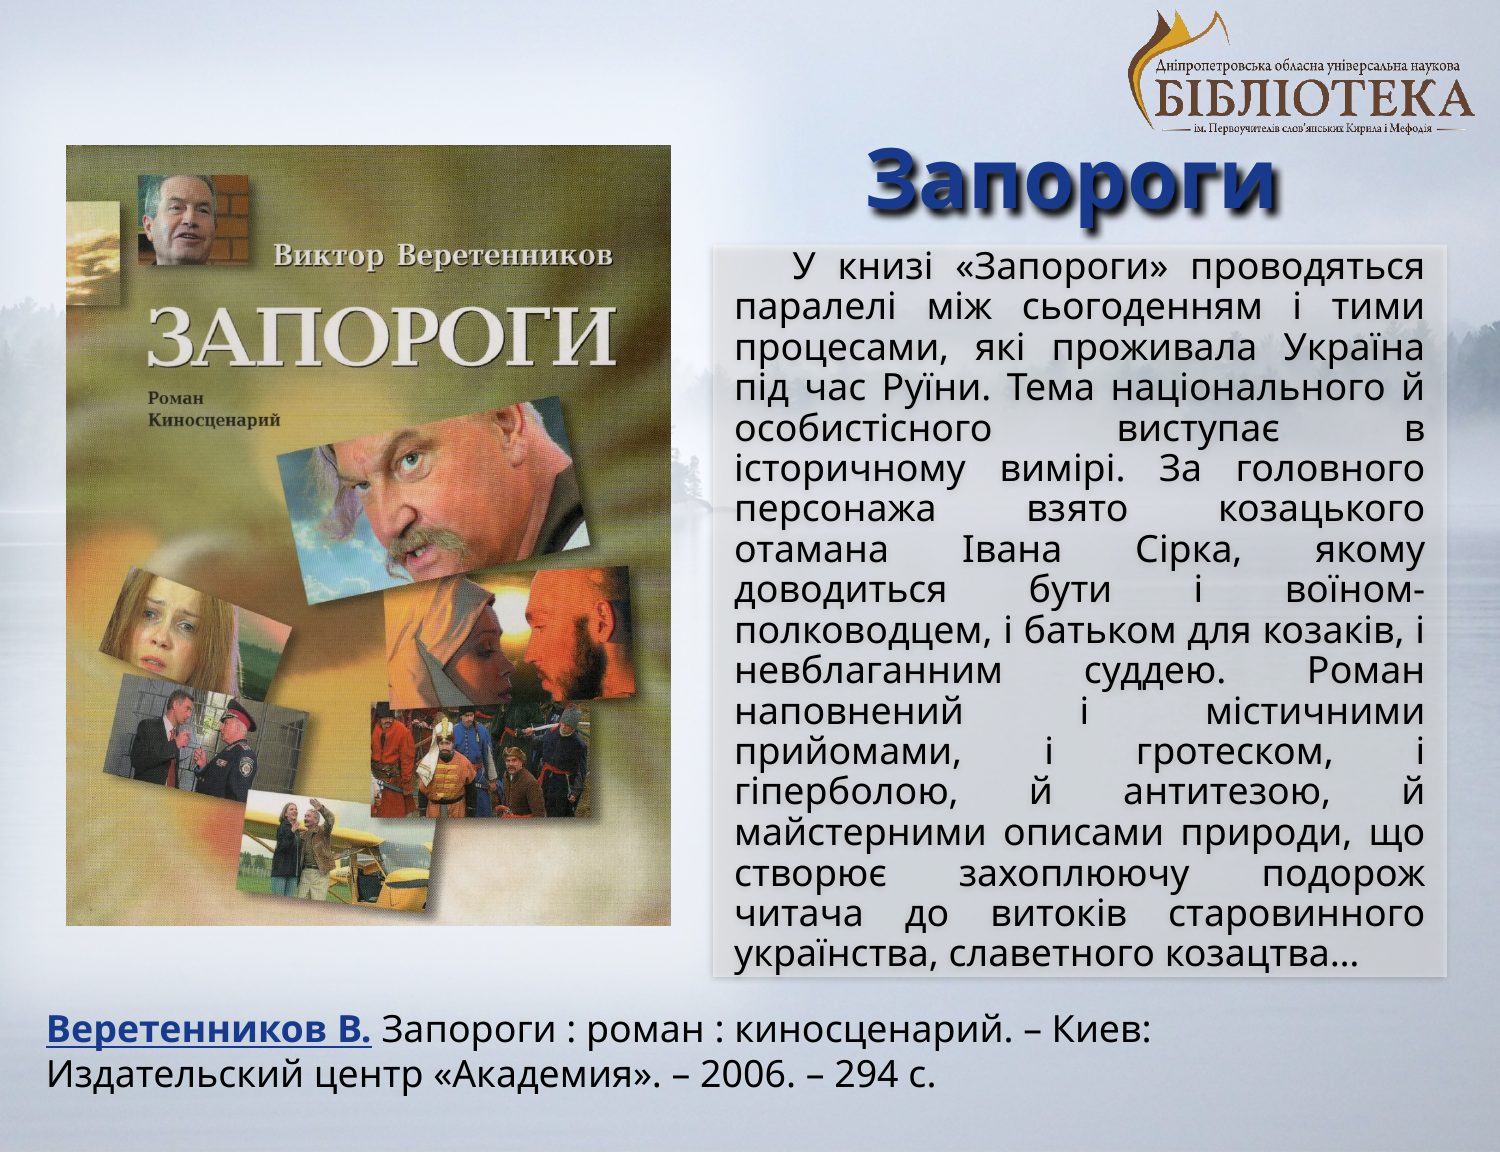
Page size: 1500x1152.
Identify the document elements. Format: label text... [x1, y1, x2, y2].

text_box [712, 244, 1448, 978]
picture [1128, 9, 1475, 135]
text_box Веретенников В. Запороги : роман : киносценарий. – Киев: Издательский центр «Академия». – 2006. – 294 с. [31, 997, 1224, 1103]
text_box Запороги [849, 117, 1294, 233]
picture [65, 144, 671, 926]
